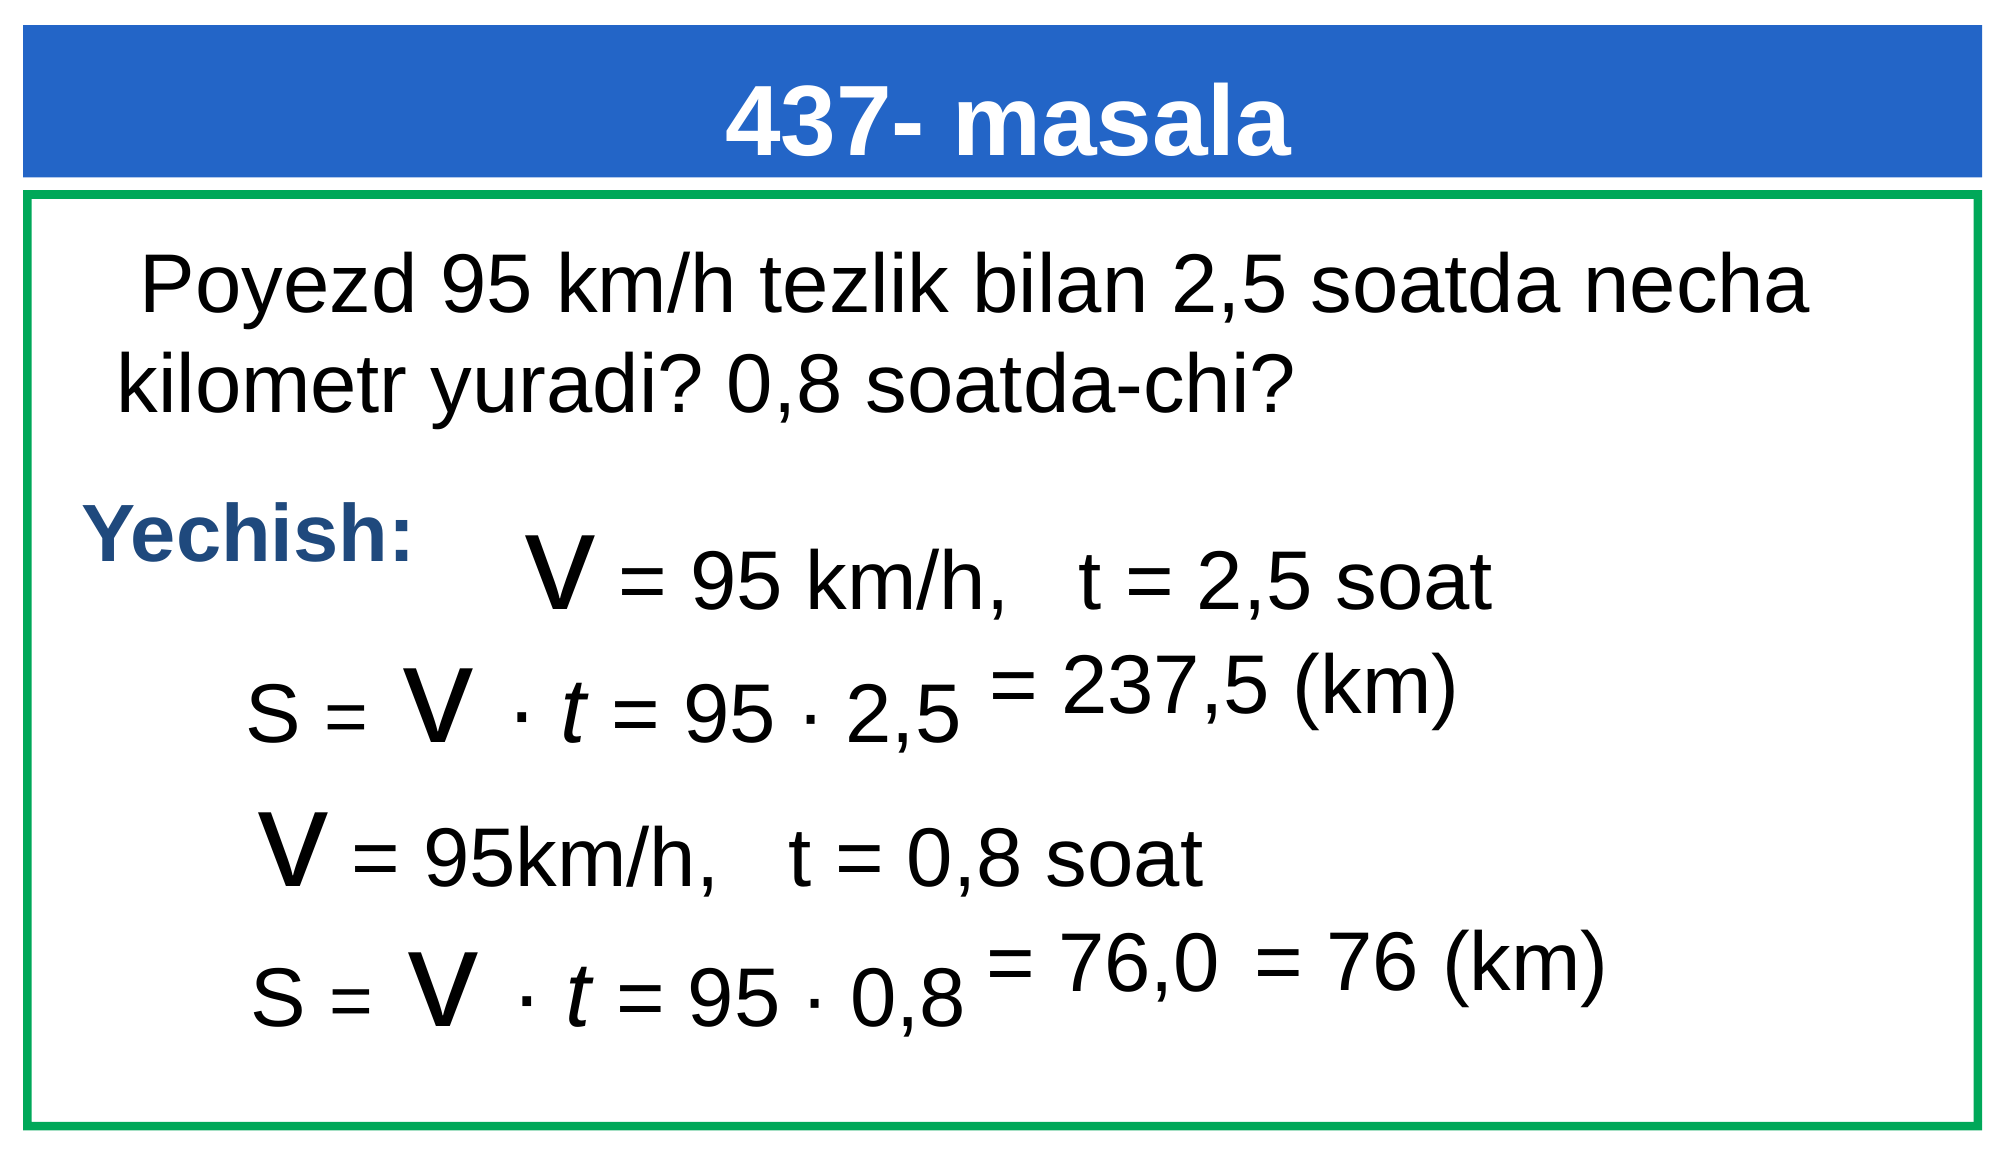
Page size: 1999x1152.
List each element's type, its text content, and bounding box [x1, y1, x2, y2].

text_box S = v ∙ t = 95 ∙ 0,8 [235, 798, 981, 1061]
text_box = 76 (km) [1240, 899, 1624, 1015]
text_box Yechish: [66, 472, 657, 585]
text_box S = v ∙ t = 95 ∙ 2,5 [230, 515, 977, 778]
text_box = 76,0 [981, 900, 1236, 1016]
text_box v = 95 km/h, t = 2,5 soat [510, 381, 1660, 645]
text_box = 237,5 (km) [977, 623, 1475, 738]
text_box 437- masala [710, 48, 1307, 184]
text_box Poyezd 95 km/h tezlik bilan 2,5 soatda necha kilometr yuradi? 0,8 soatda-chi? [101, 221, 1850, 437]
text_box v = 95km/h, t = 0,8 soat [244, 659, 1394, 922]
